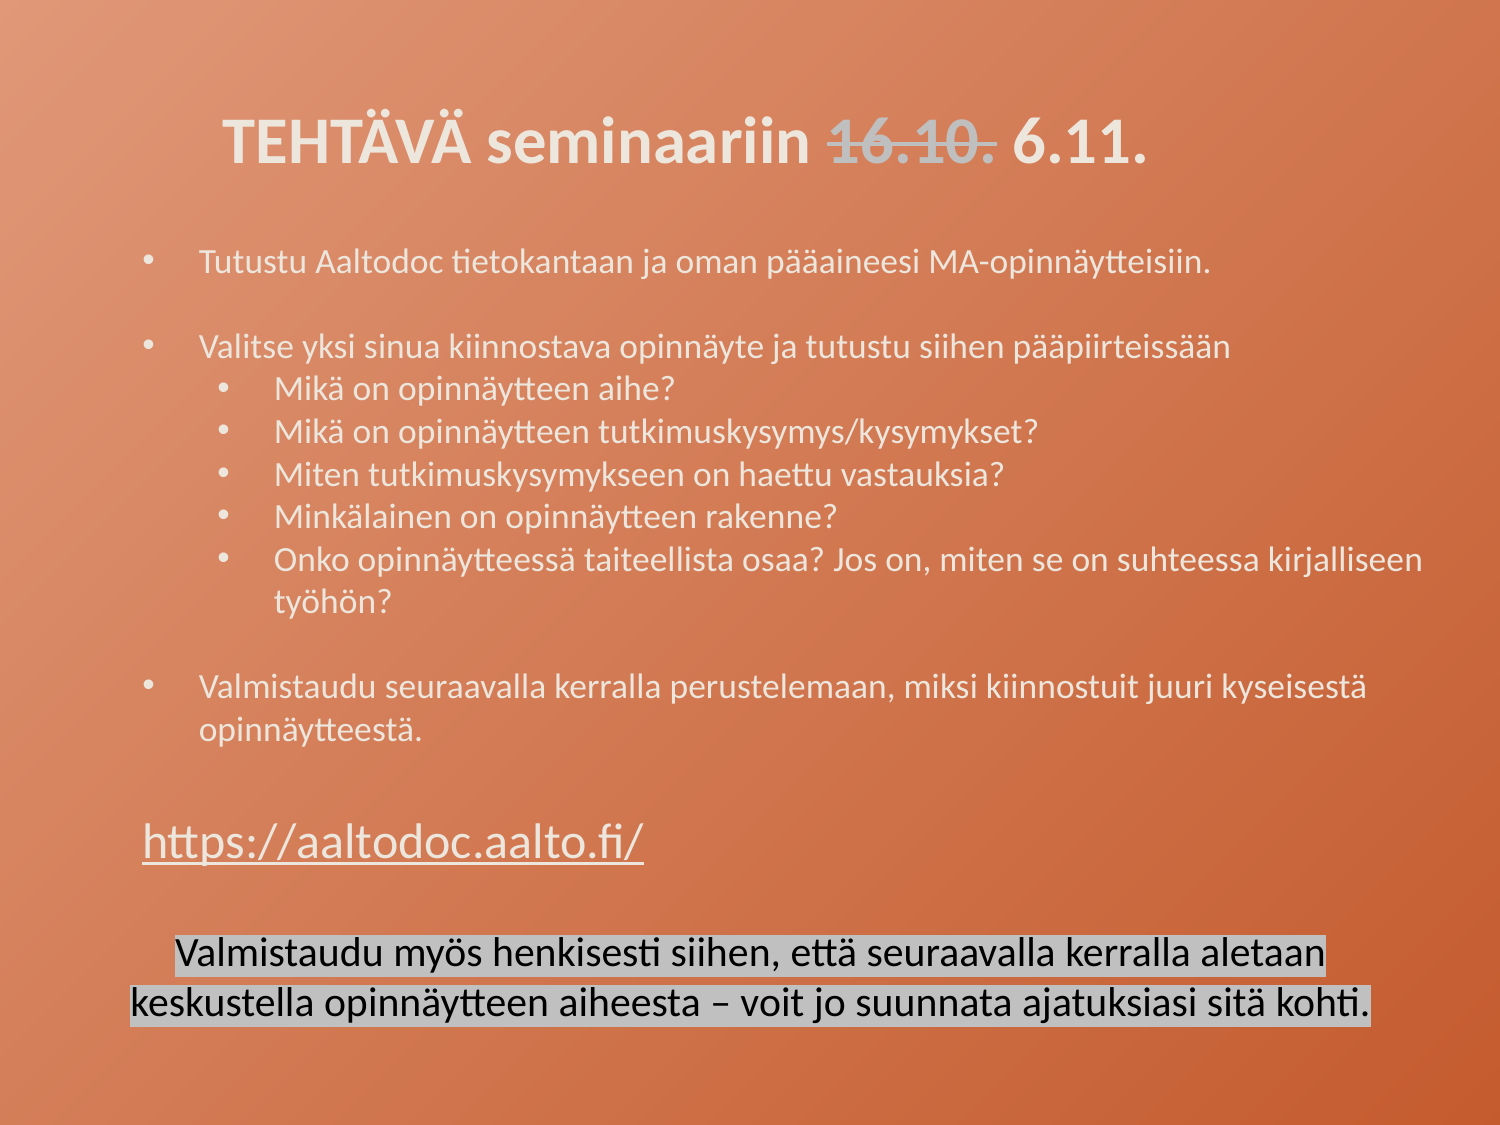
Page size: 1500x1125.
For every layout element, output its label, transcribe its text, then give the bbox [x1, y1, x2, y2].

text_box Tutustu Aaltodoc tietokantaan ja oman pääaineesi MA-opinnäytteisiin. Valitse yksi sinua kiinnostava opinnäyte ja tutustu siihen pääpiirteissään Mikä on opinnäytteen aihe? Mikä on opinnäytteen tutkimuskysymys/kysymykset? Miten tutkimuskysymykseen on haettu vastauksia? Minkälainen on opinnäytteen rakenne? Onko opinnäytteessä taiteellista osaa? Jos on, miten se on suhteessa kirjalliseen työhön? Valmistaudu seuraavalla kerralla perustelemaan, miksi kiinnostuit juuri kyseisestä opinnäytteestä. https://aaltodoc.aalto.fi/ [127, 230, 1445, 876]
text_box TEHTÄVÄ seminaariin 16.10. 6.11. [208, 89, 1177, 229]
text_box Valmistaudu myös henkisesti siihen, että seuraavalla kerralla aletaan keskustella opinnäytteen aiheesta – voit jo suunnata ajatuksiasi sitä kohti. [101, 917, 1401, 1032]
